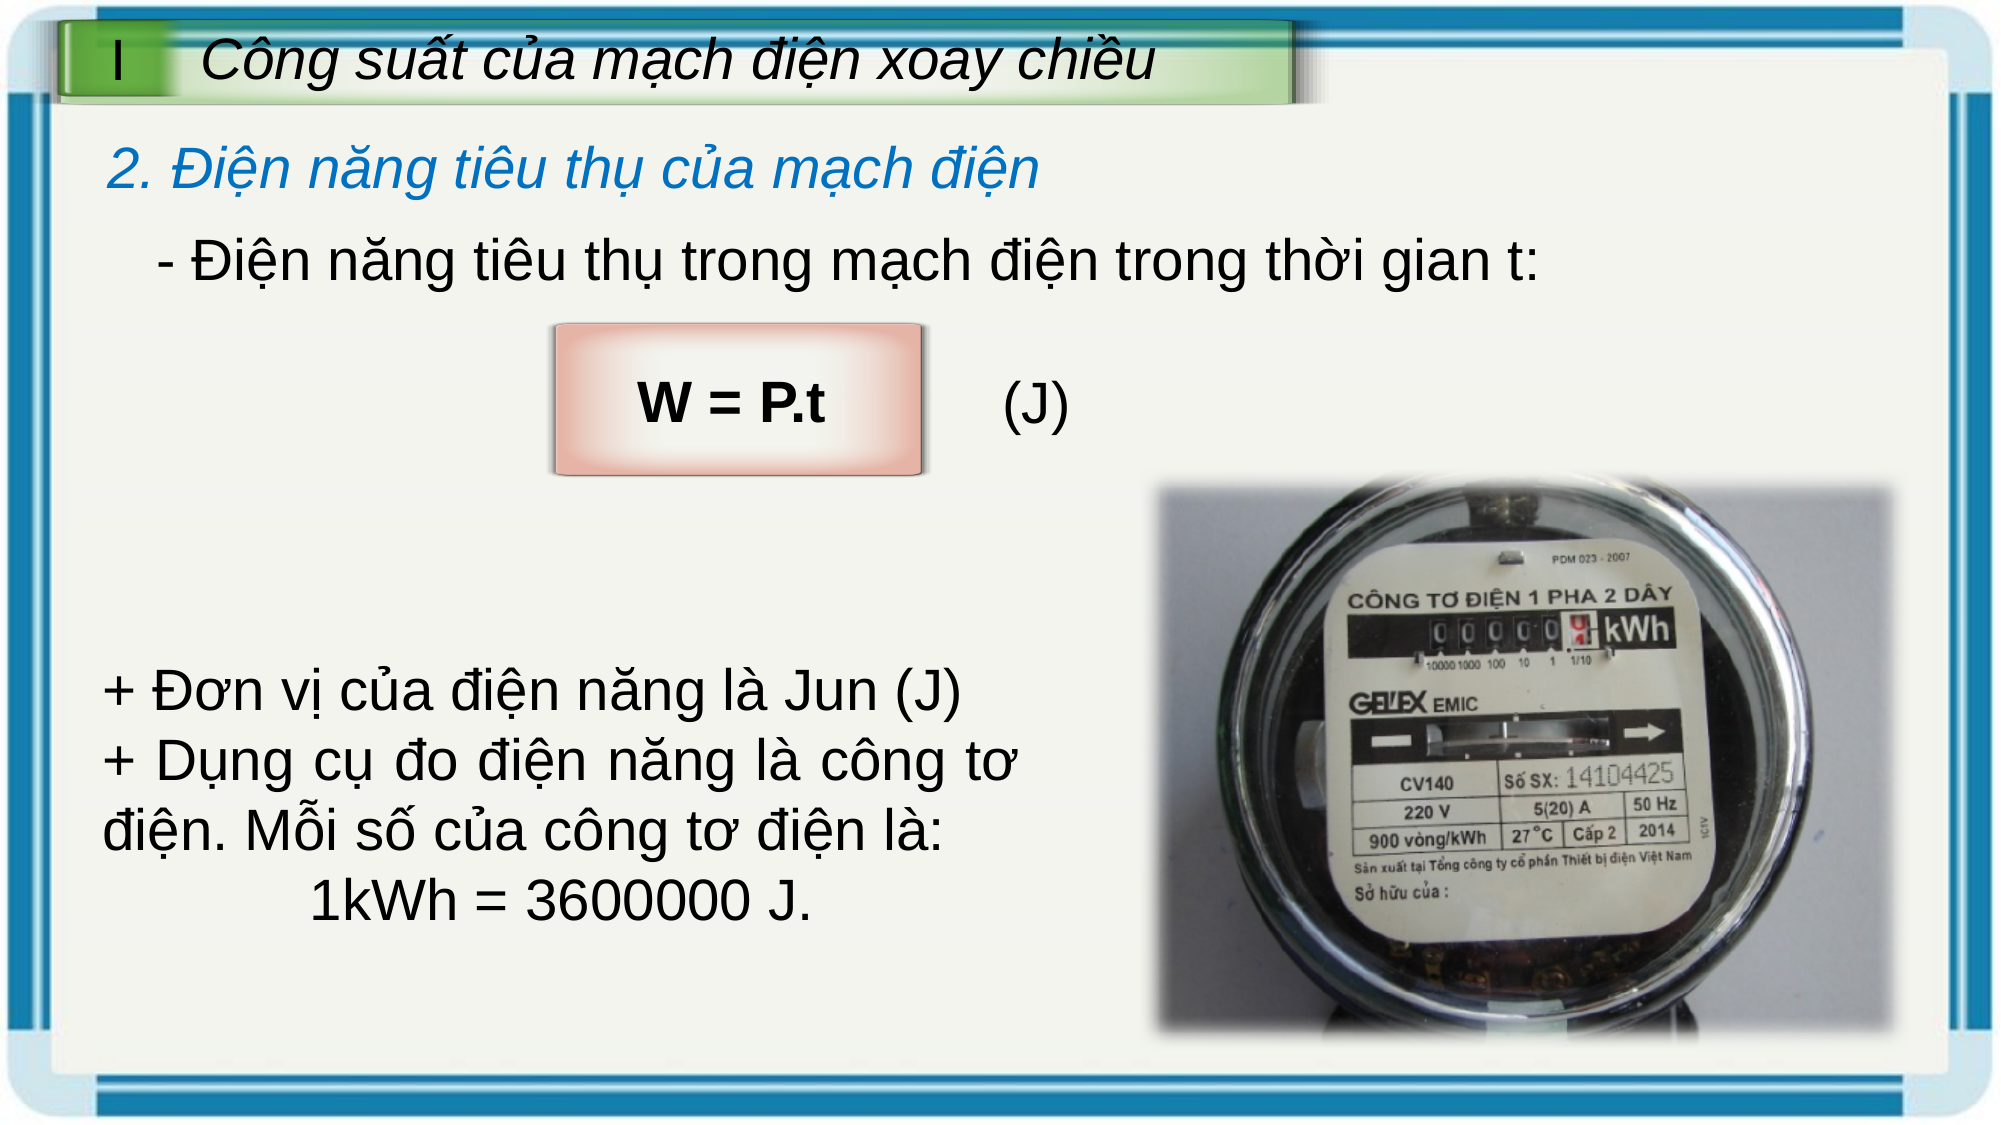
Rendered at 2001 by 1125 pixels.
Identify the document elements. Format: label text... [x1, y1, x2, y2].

text_box + Đơn vị của điện năng là Jun (J) + Dụng cụ đo điện năng là công tơ điện. Mỗi số của công tơ điện là: 1kWh = 3600000 J. [87, 644, 1037, 940]
text_box - Điện năng tiêu thụ trong mạch điện trong thời gian t: [141, 215, 1558, 300]
text_box (J) [987, 358, 1138, 443]
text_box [0, 12, 1407, 106]
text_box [545, 321, 934, 478]
text_box 2. Điện năng tiêu thụ của mạch điện [92, 122, 1058, 208]
picture [0, 0, 2001, 1125]
